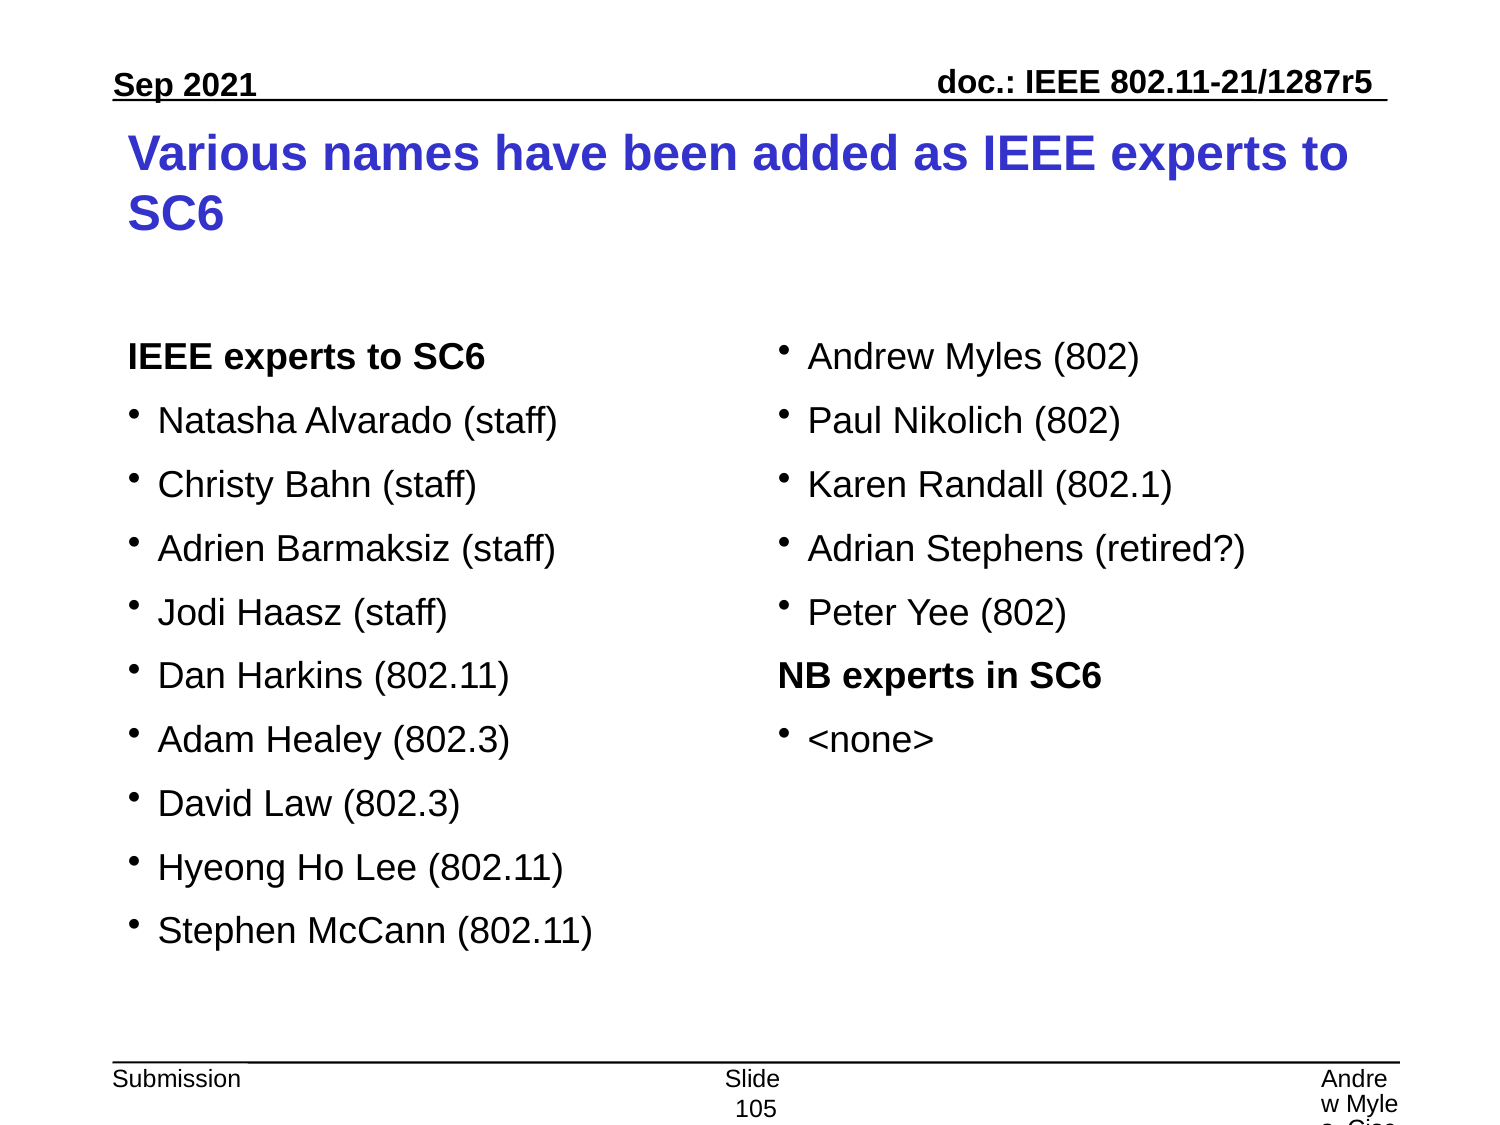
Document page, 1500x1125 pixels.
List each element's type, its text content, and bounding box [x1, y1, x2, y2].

list Andrew Myles (802) Paul Nikolich (802) Karen Randall (802.1) Adrian Stephens (retired?) Peter Yee (802) NB experts in SC6 <none> [762, 324, 1388, 1000]
list IEEE experts to SC6 Natasha Alvarado (staff) Christy Bahn (staff) Adrien Barmaksiz (staff) Jodi Haasz (staff) Dan Harkins (802.11) Adam Healey (802.3) David Law (802.3) Hyeong Ho Lee (802.11) Stephen McCann (802.11) [112, 324, 738, 1000]
slide_number Slide 105 [709, 1061, 803, 1093]
footer Andrew Myles, Cisco [1320, 1061, 1402, 1093]
title Various names have been added as IEEE experts to SC6 [112, 112, 1388, 288]
